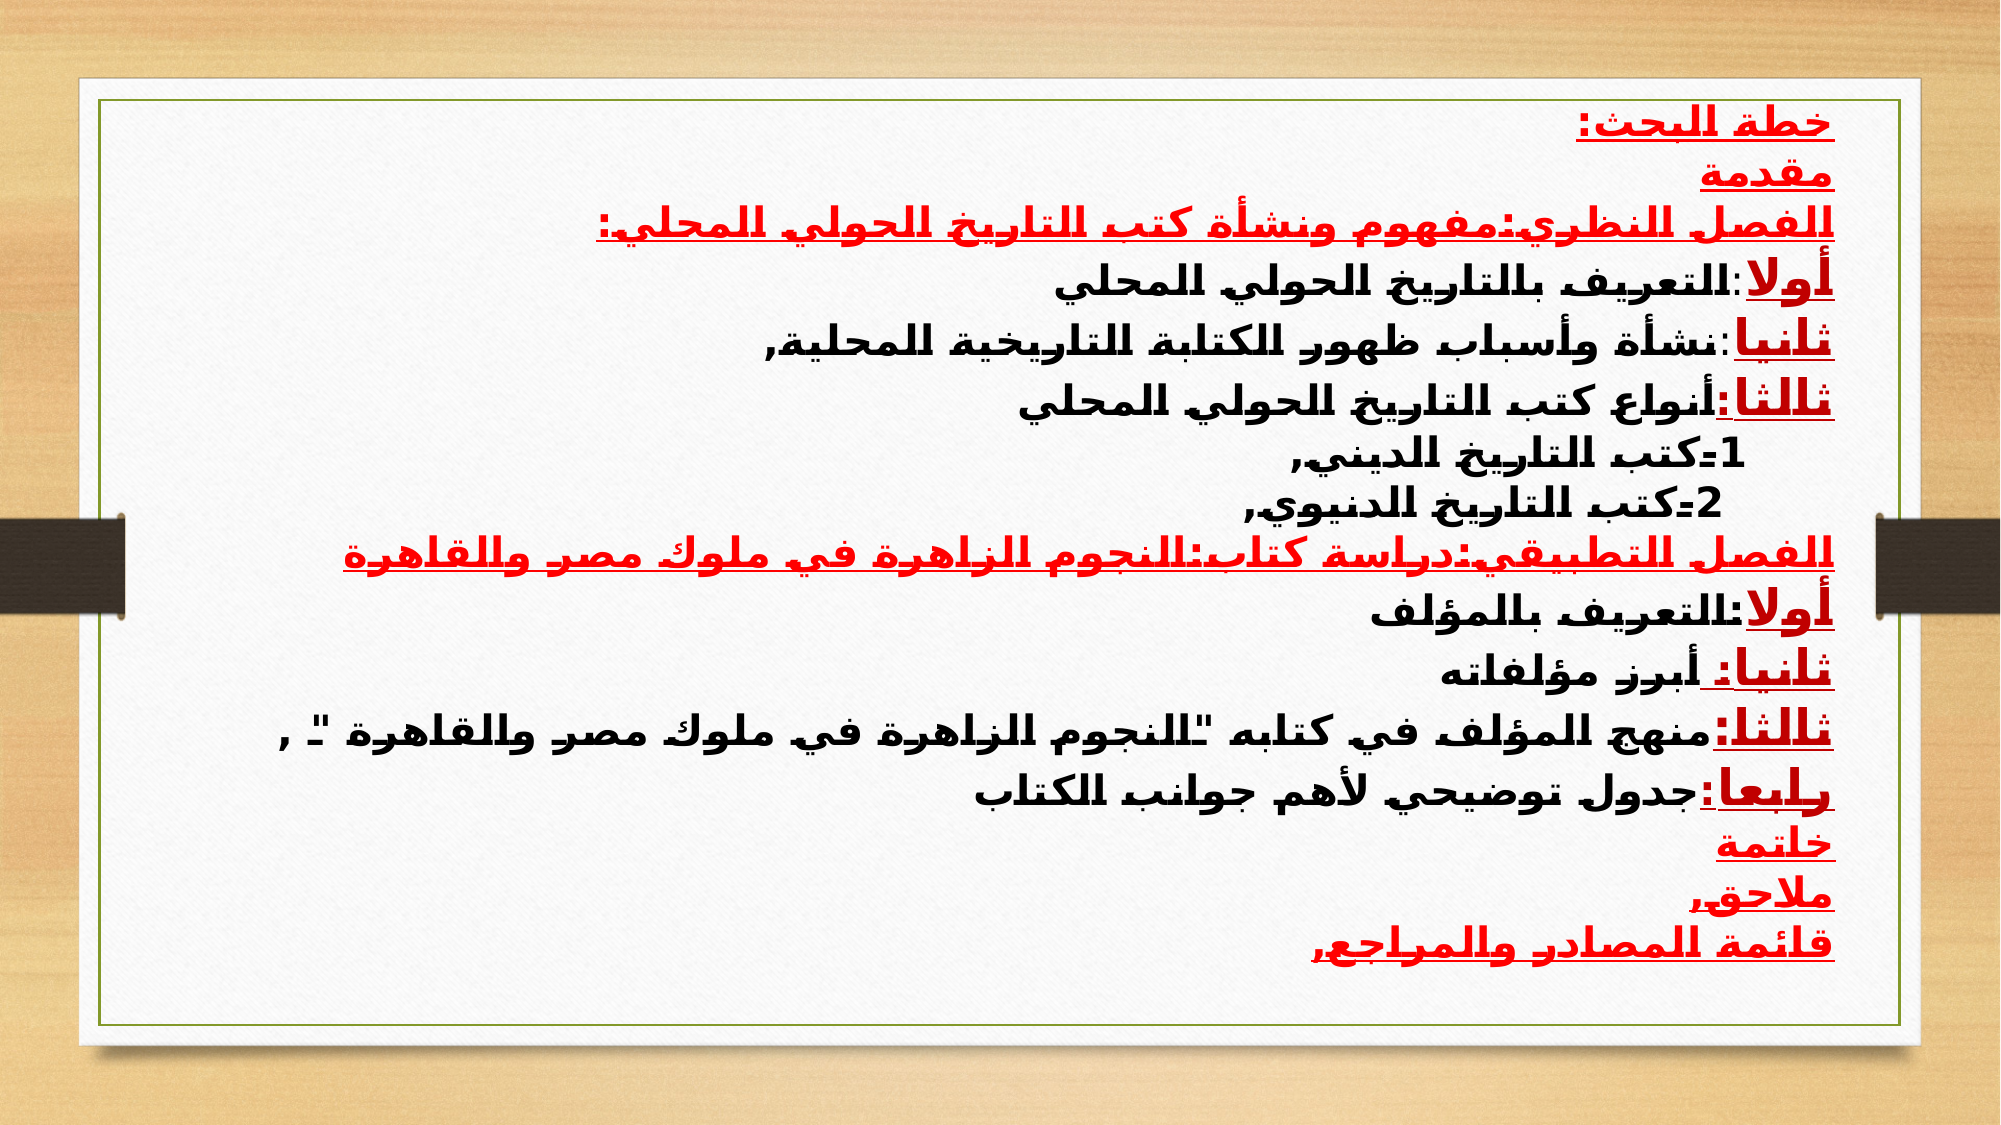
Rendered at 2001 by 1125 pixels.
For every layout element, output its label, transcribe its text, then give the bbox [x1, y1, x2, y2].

picture [0, 0, 2001, 1125]
text_box خطة البحث: مقدمة الفصل النظري:مفهوم ونشأة كتب التاريخ الحولي المحلي: أولا:التعريف بالتاريخ الحولي المحلي ثانيا:نشأة وأسباب ظهور الكتابة التاريخية المحلية, ثالثا:أنواع كتب التاريخ الحولي المحلي 1-كتب التاريخ الديني, 2-كتب التاريخ الدنيوي, الفصل التطبيقي:دراسة كتاب:النجوم الزاهرة في ملوك مصر والقاهرة أولا:التعريف بالمؤلف ثانيا: أبرز مؤلفاته ثالثا:منهج المؤلف في كتابه "النجوم الزاهرة في ملوك مصر والقاهرة " , رابعا:جدول توضيحي لأهم جوانب الكتاب خاتمة ملاحق, قائمة المصادر والمراجع, [89, 87, 1850, 973]
